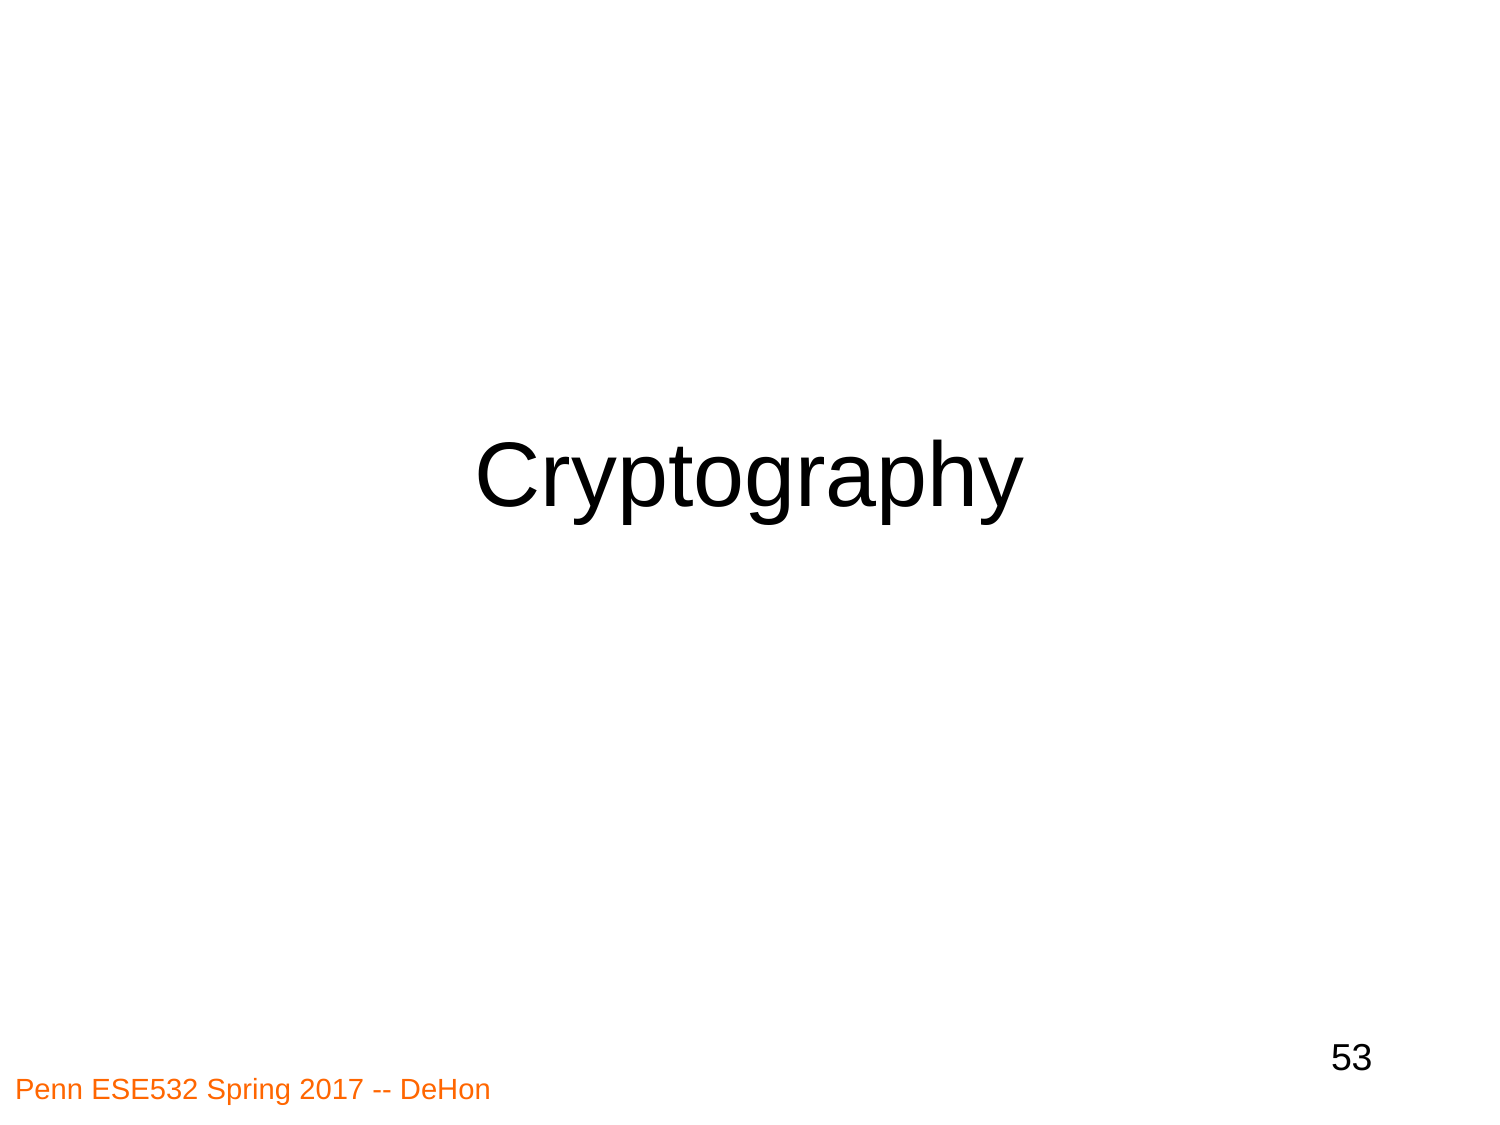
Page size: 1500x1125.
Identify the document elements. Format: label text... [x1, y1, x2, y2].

title Cryptography [112, 349, 1388, 591]
slide_number 53 [1074, 1024, 1388, 1101]
slide_number Penn ESE532 Spring 2017 -- DeHon [0, 1062, 613, 1125]
